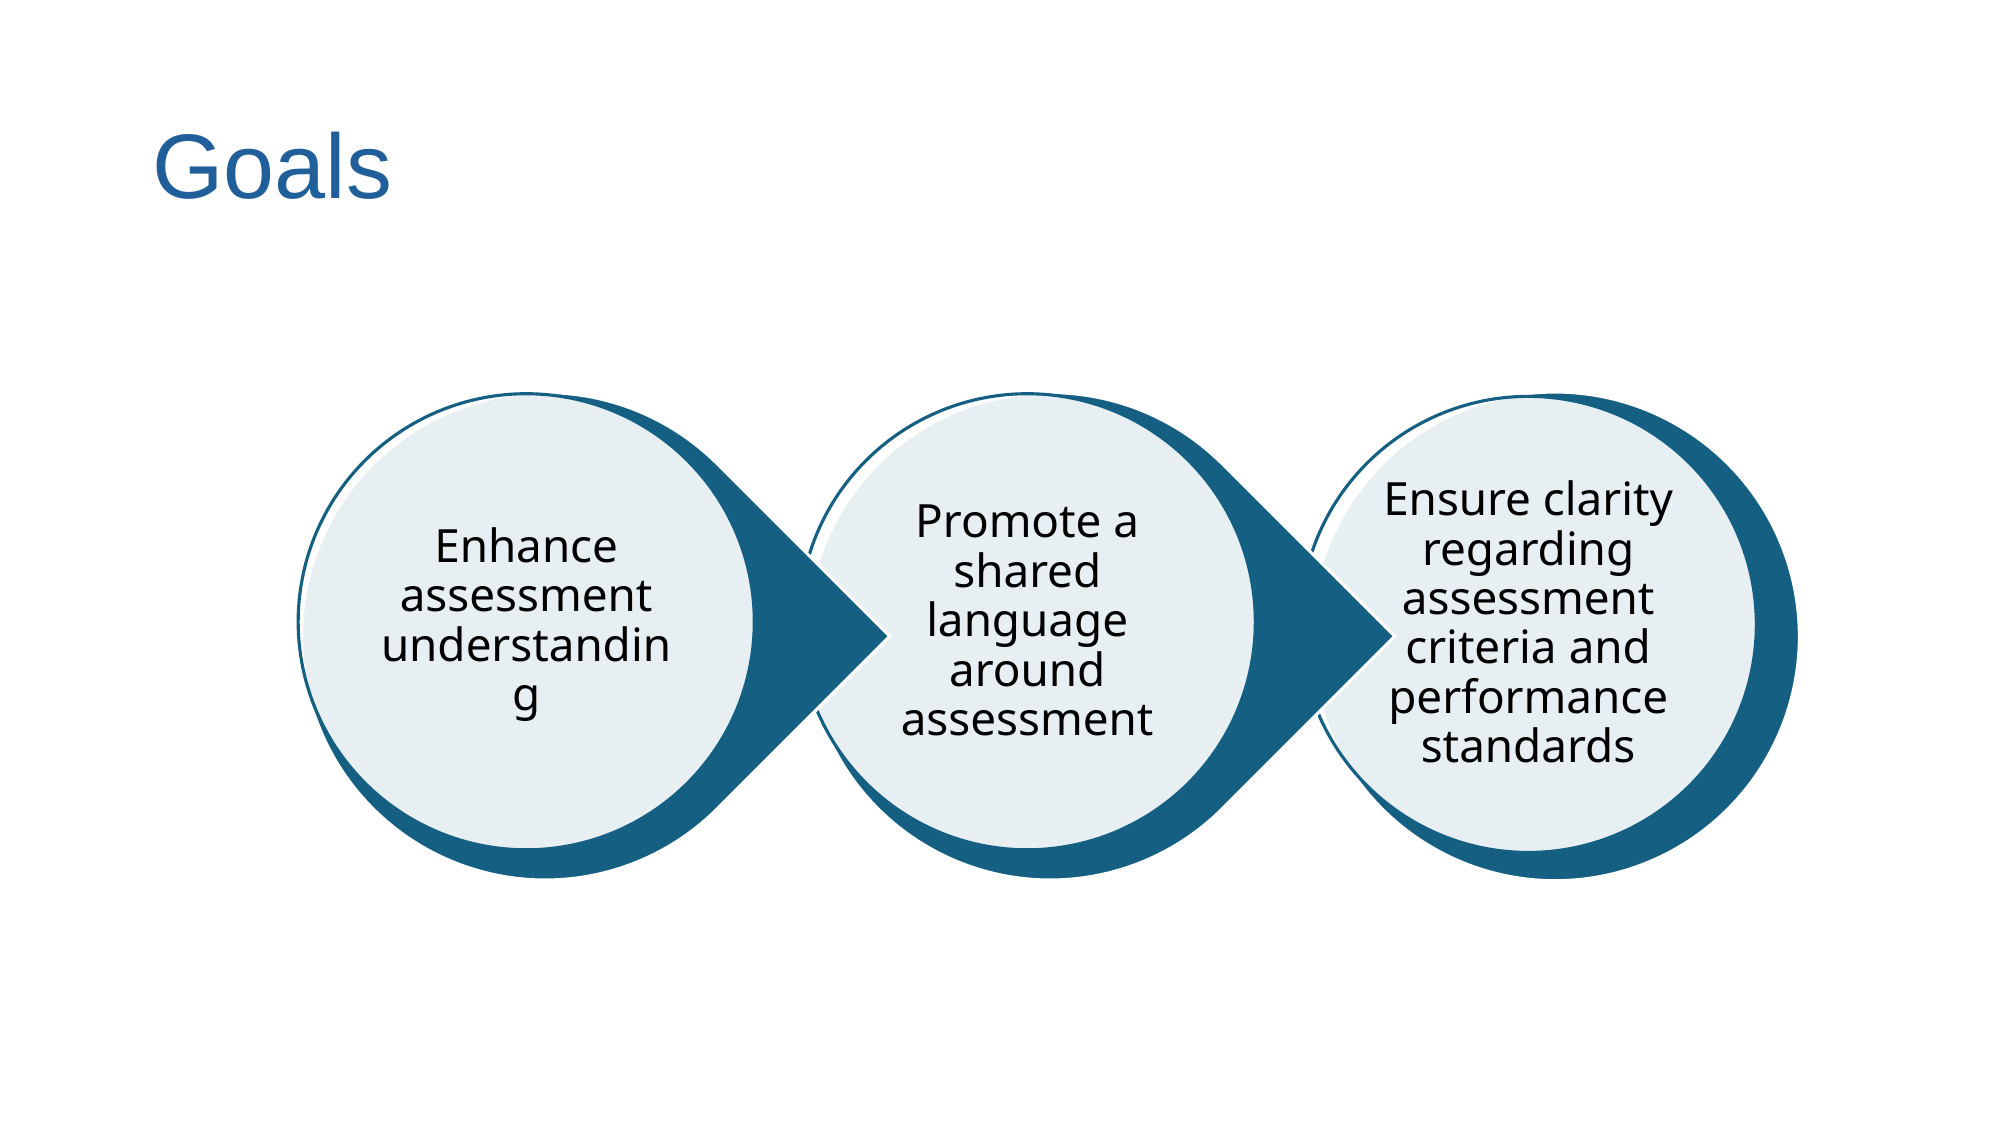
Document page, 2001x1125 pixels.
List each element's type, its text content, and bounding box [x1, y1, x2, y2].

title Goals [137, 59, 1863, 207]
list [45, 207, 1954, 1066]
